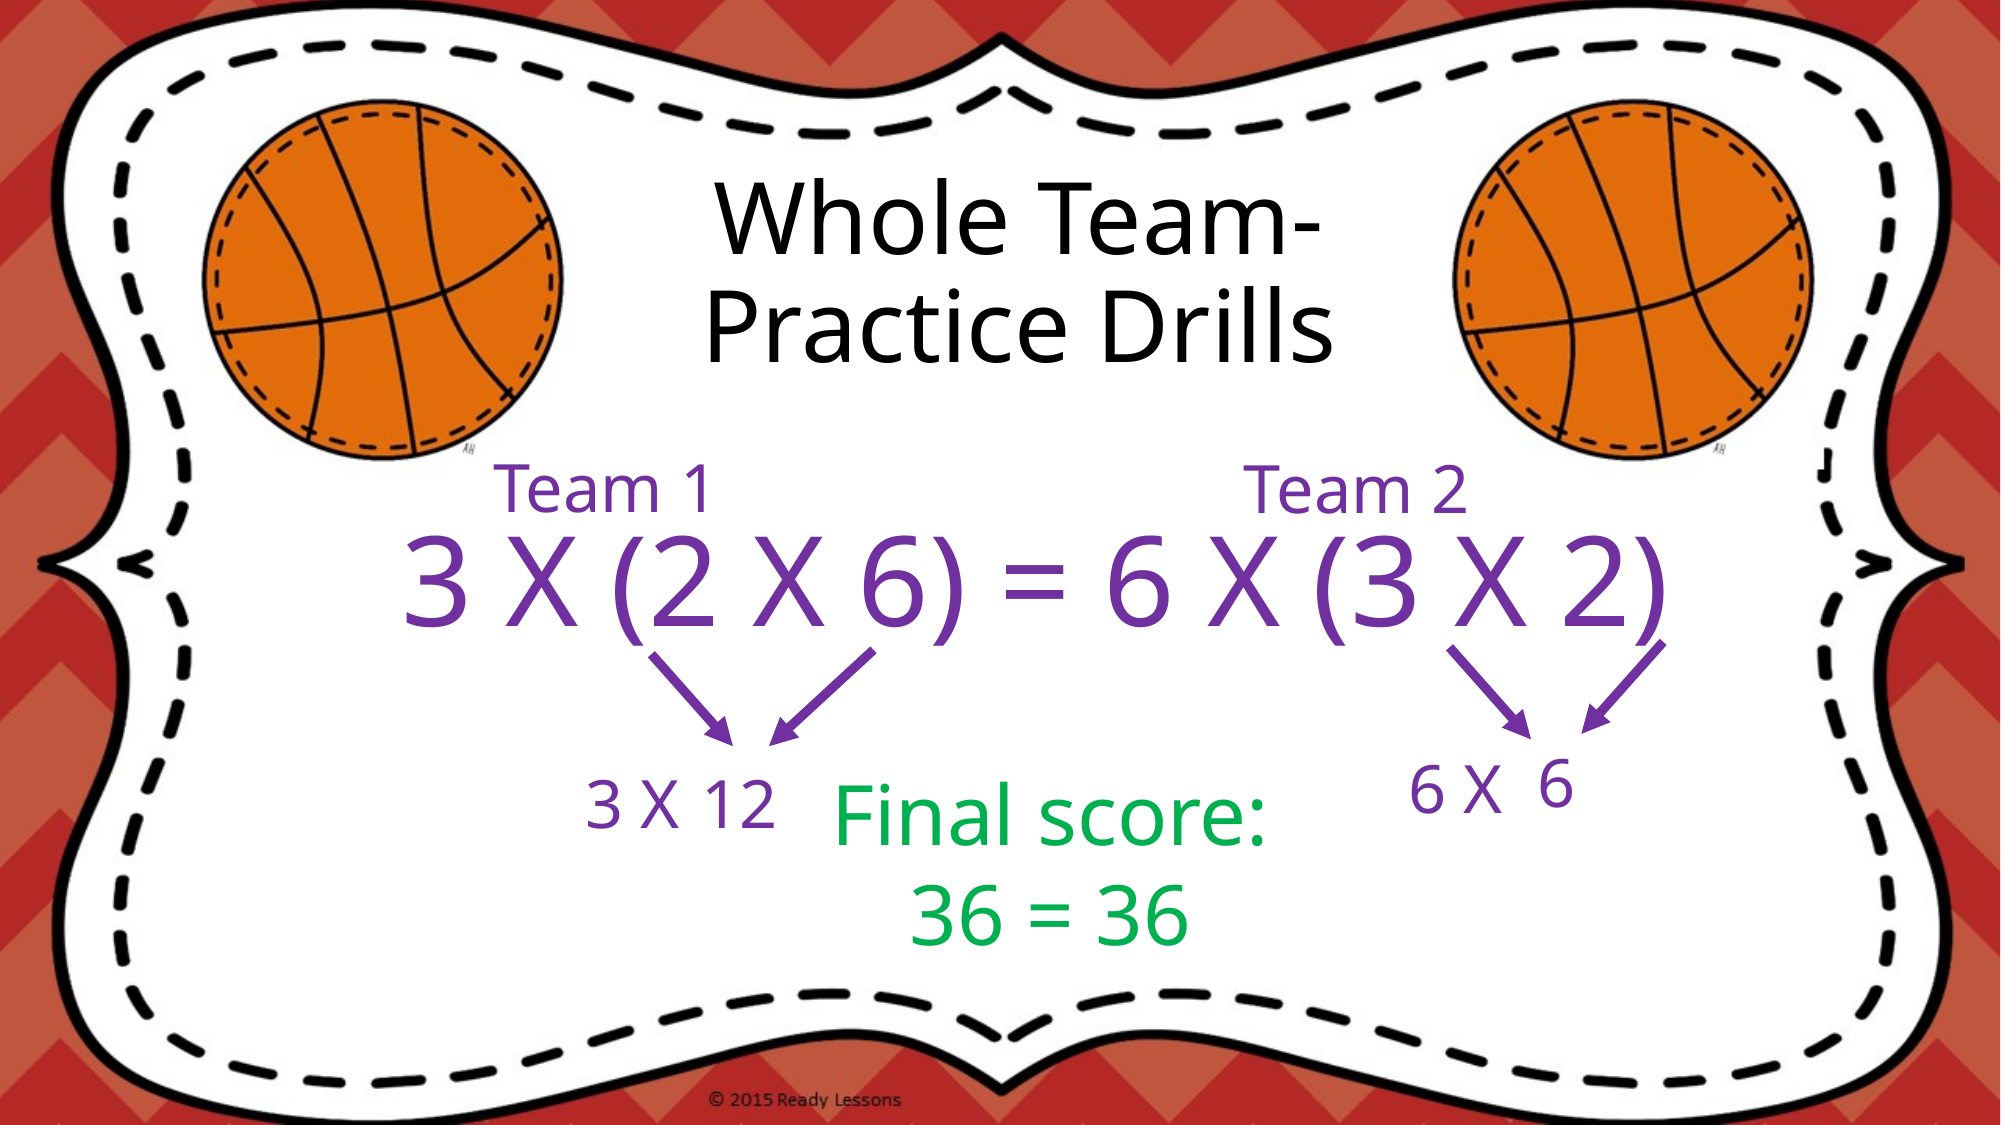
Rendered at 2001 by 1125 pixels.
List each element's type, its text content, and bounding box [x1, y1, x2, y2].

title Whole Team- Practice Drills 3 X (2 X 6) = 6 X (3 X 2) [236, 93, 1802, 662]
picture [0, 0, 2001, 1125]
text_box 12 [721, 754, 782, 850]
text_box 6 [1532, 733, 1645, 829]
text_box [1449, 647, 1532, 740]
text_box Team 2 [1051, 439, 1680, 534]
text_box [1581, 641, 1664, 734]
text_box Team 1 [300, 438, 929, 534]
text_box 3 X [544, 754, 721, 850]
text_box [768, 649, 874, 747]
text_box 6 X [1367, 739, 1544, 834]
text_box Final score: 36 = 36 [782, 754, 1320, 970]
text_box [651, 654, 733, 747]
